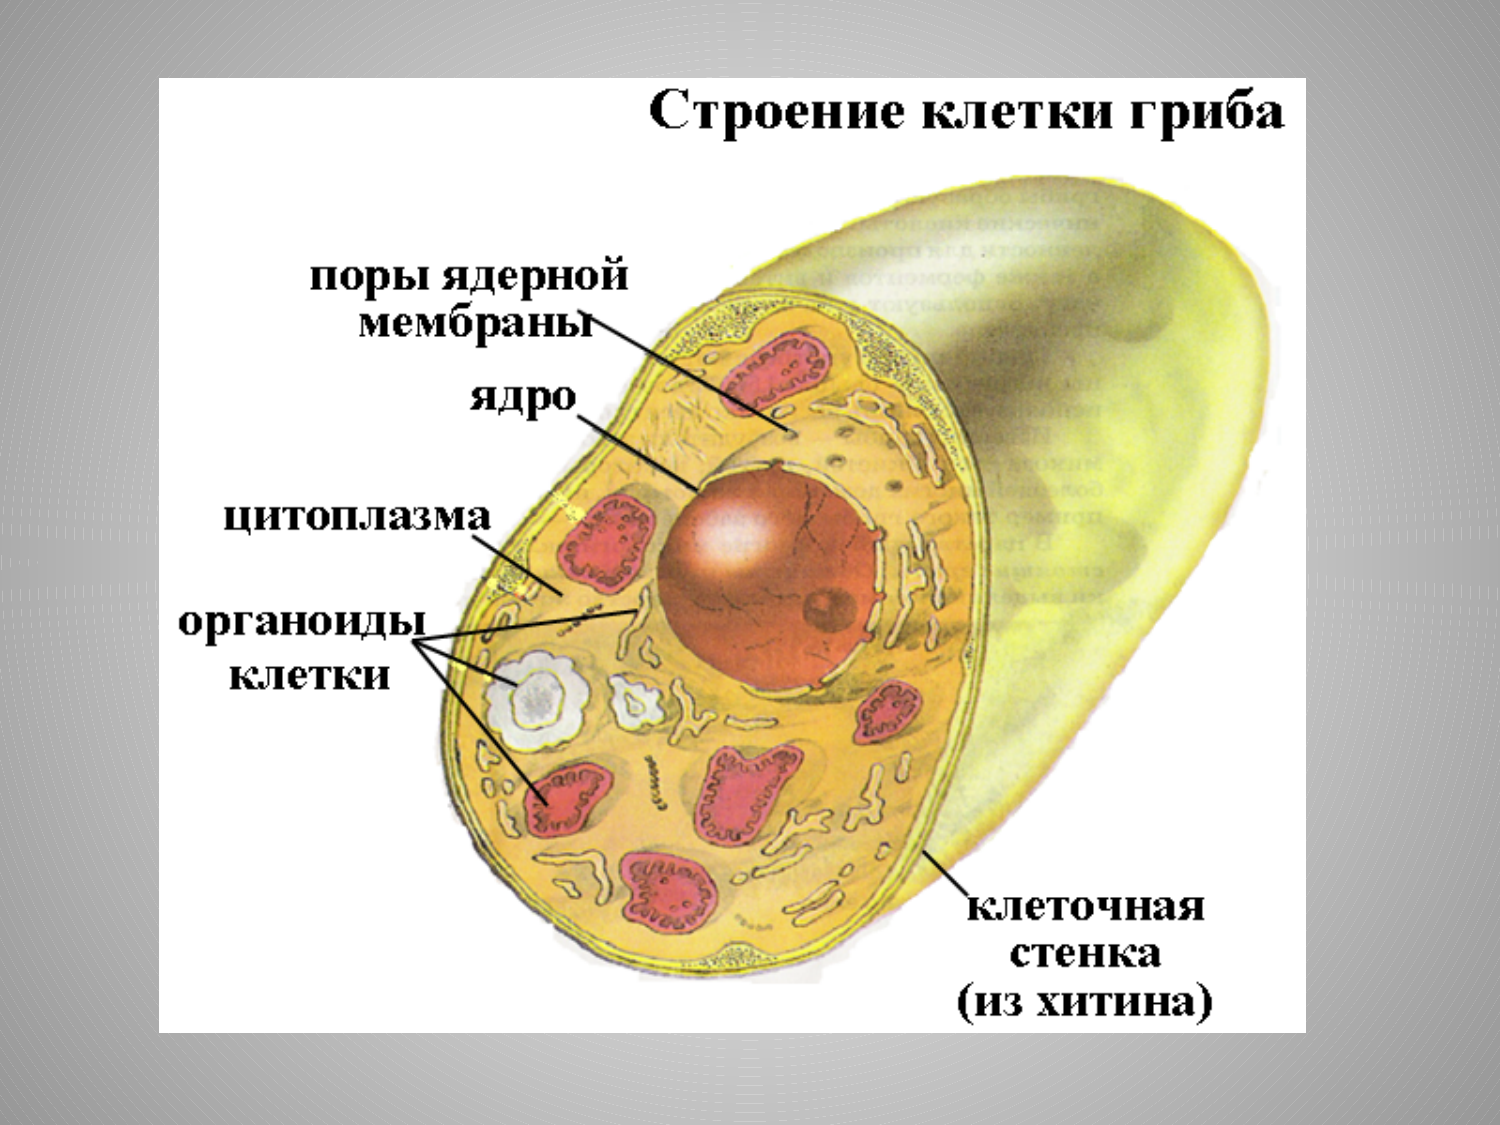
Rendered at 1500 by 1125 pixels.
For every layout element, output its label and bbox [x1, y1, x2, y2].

picture [159, 77, 1306, 1033]
